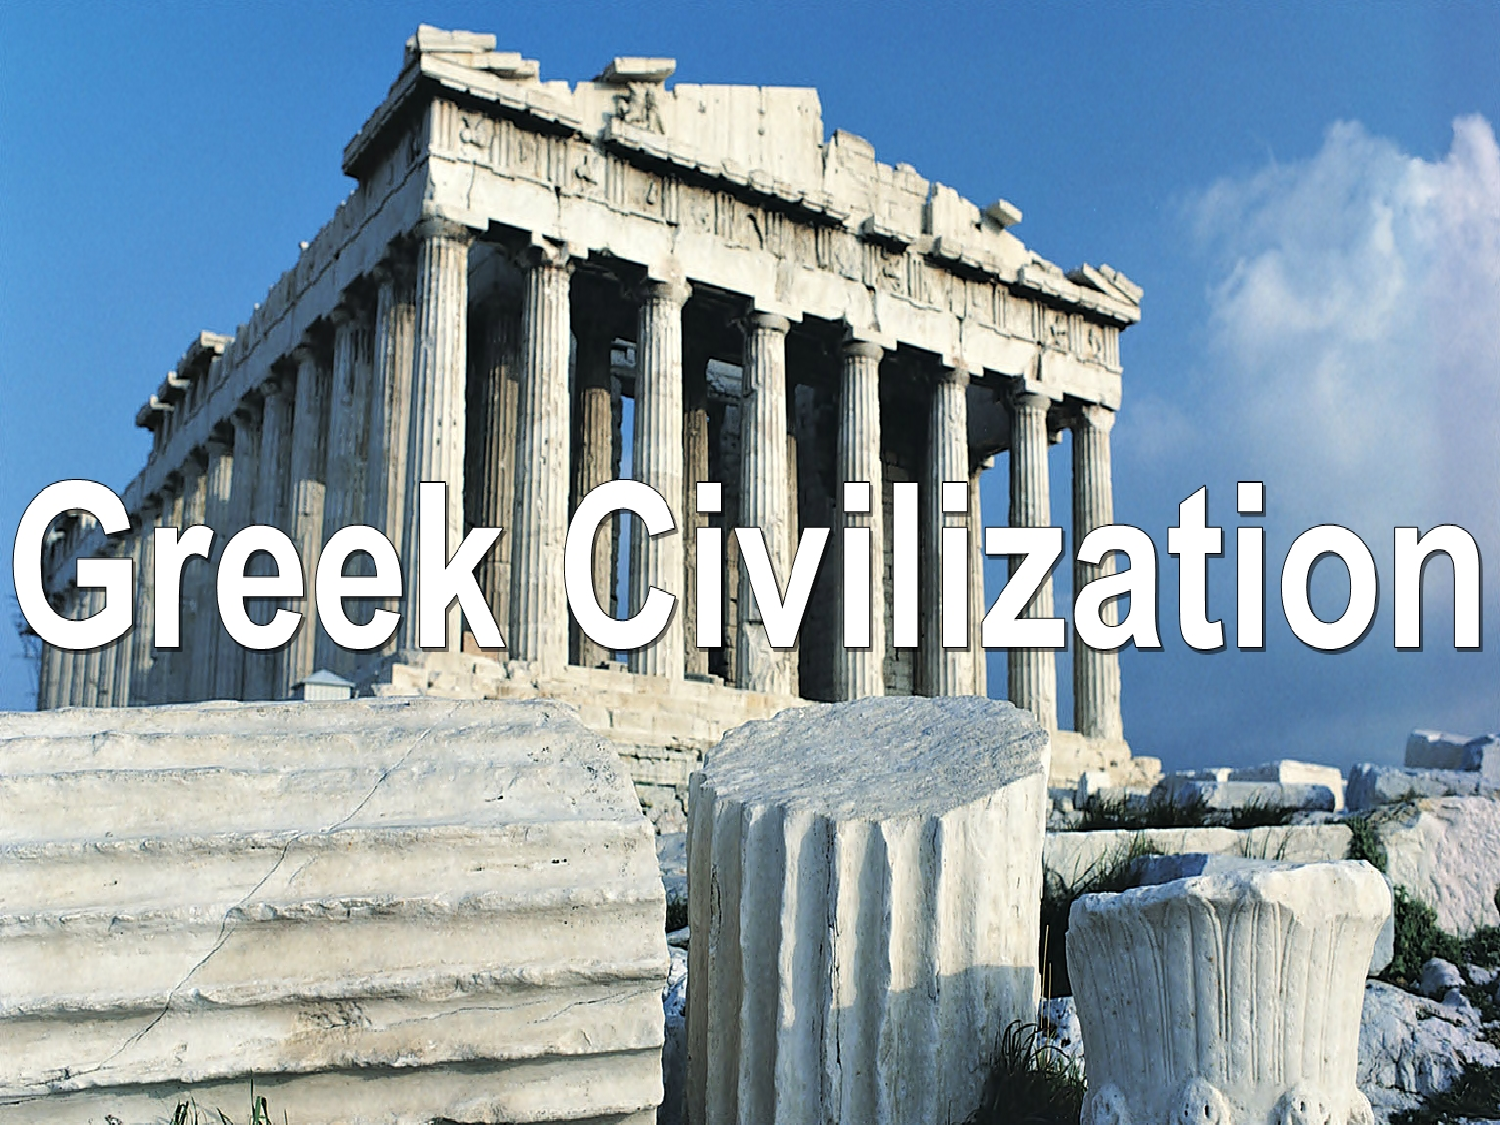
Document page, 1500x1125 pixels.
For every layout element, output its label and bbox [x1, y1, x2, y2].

list [0, 0, 1500, 1125]
